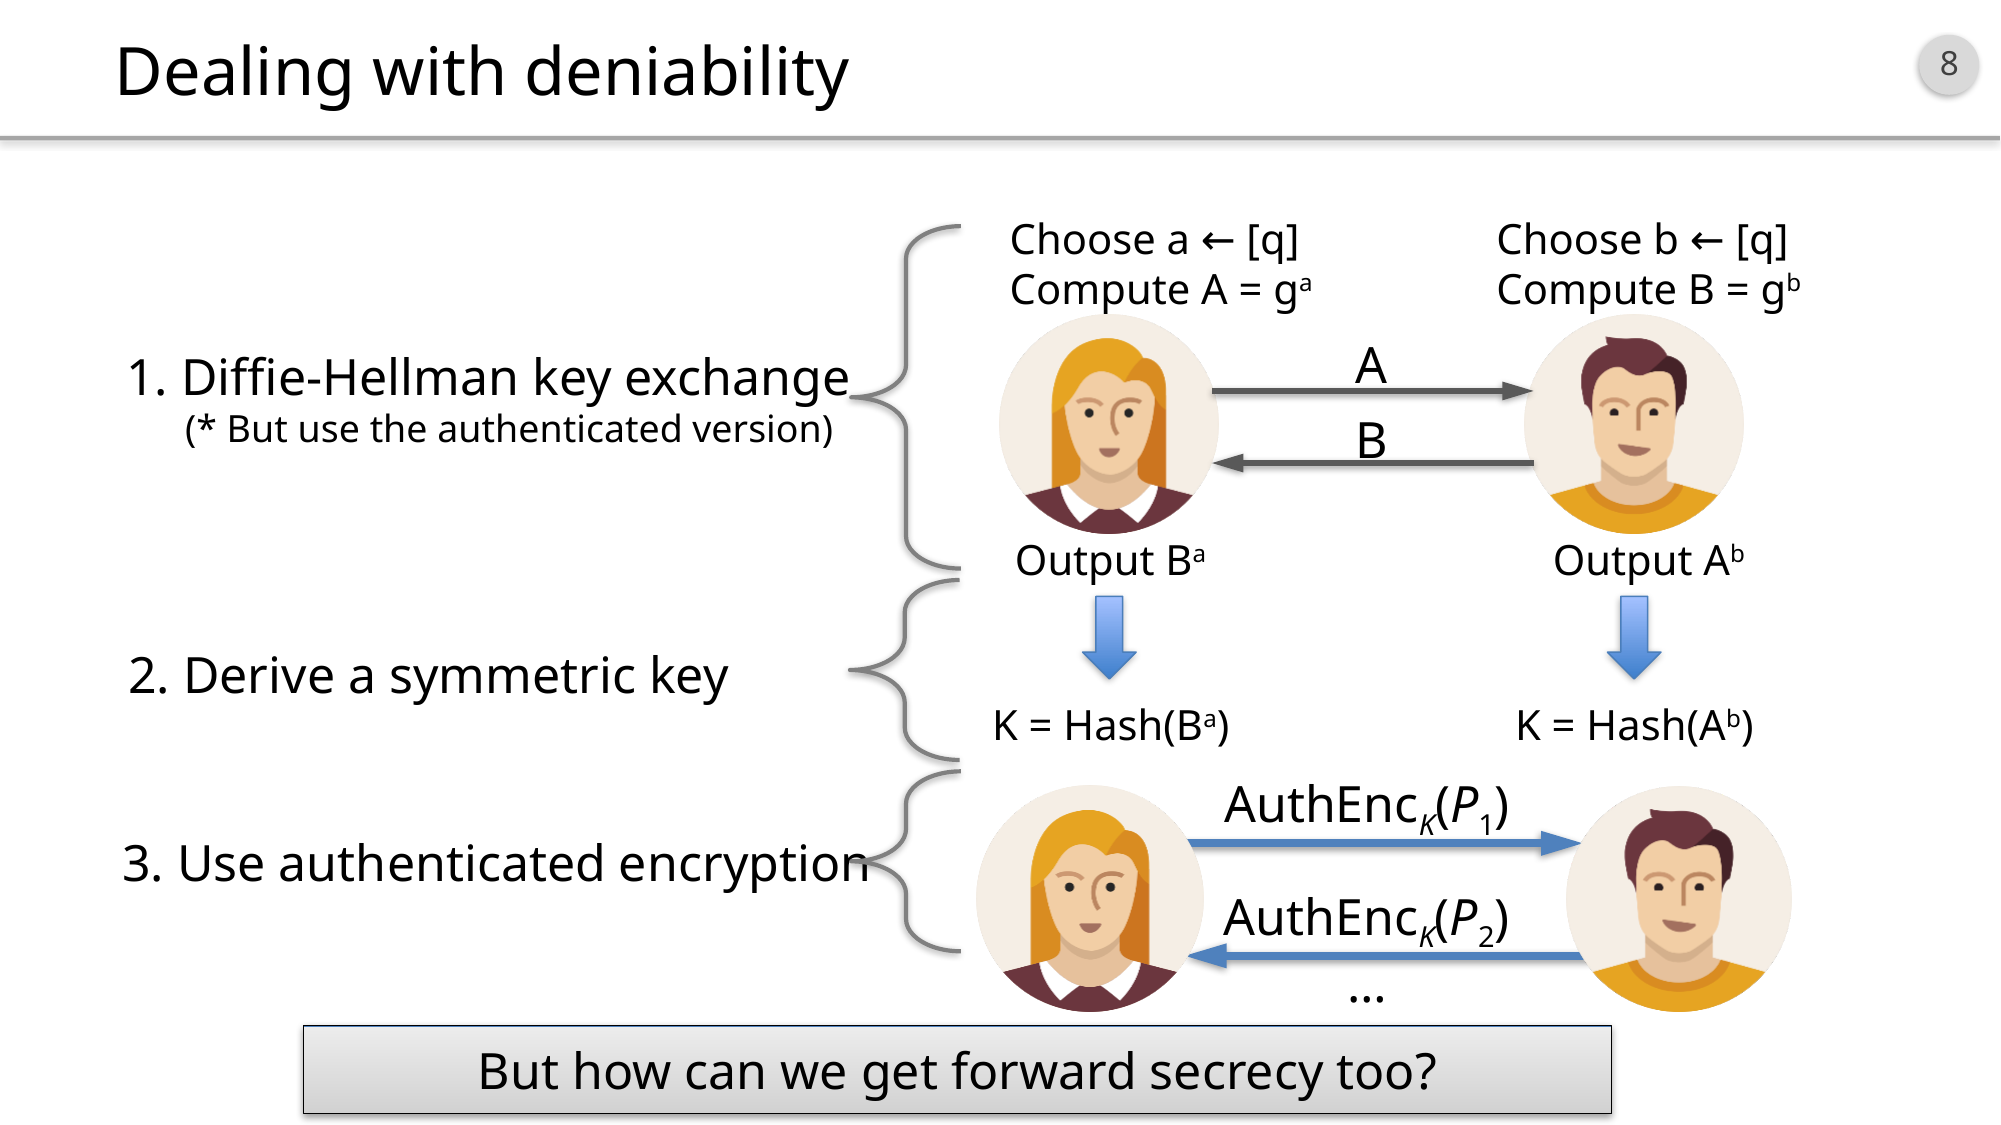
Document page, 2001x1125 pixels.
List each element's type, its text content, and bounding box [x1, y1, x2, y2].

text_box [125, 204, 1811, 593]
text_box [126, 765, 1792, 1021]
text_box But how can we get forward secrecy too? [303, 1032, 1612, 1114]
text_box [125, 579, 1768, 761]
title Dealing with deniability [99, 24, 1900, 114]
